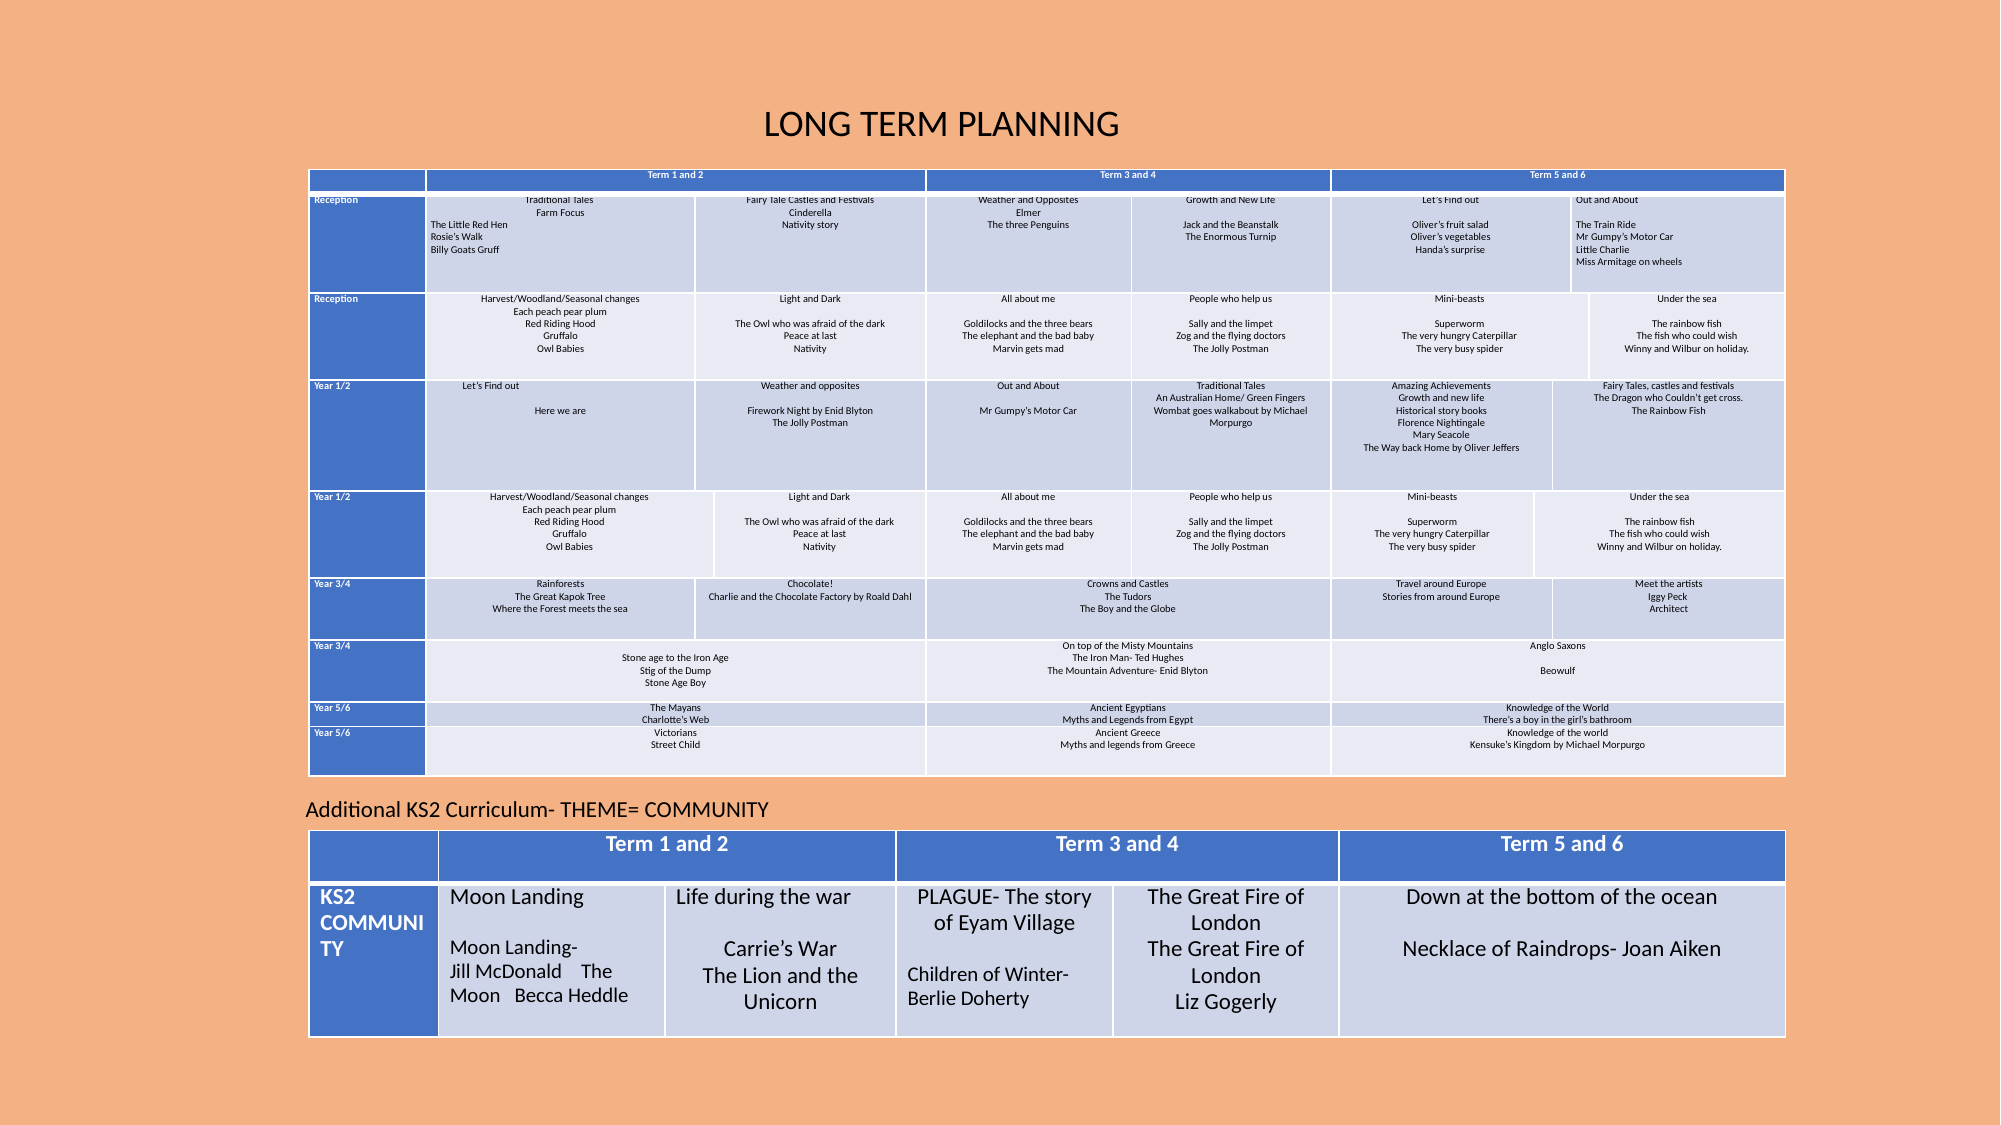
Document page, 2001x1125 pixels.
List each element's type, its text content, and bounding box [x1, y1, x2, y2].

table_cell Let’s Find out Oliver’s fruit salad Oliver’s vegetables Handa’s surprise [1332, 197, 1570, 292]
table_cell Meet the artists Iggy Peck Architect [1553, 579, 1784, 639]
table_cell KS2 COMMUNITY [310, 886, 438, 1036]
table_cell Harvest/Woodland/Seasonal changes Each peach pear plum Red Riding Hood Gruffalo Owl Babies [427, 492, 713, 577]
table_cell Light and Dark The Owl who was afraid of the dark Peace at last Nativity [696, 294, 925, 379]
table_cell Growth and New Life Jack and the Beanstalk The Enormous Turnip [1132, 197, 1330, 292]
table_cell Knowledge of the World There’s a boy in the girl’s bathroom [1332, 703, 1784, 726]
text_box Additional KS2 Curriculum- THEME= COMMUNITY [290, 786, 1825, 875]
table_cell All about me Goldilocks and the three bears The elephant and the bad baby Marvin gets mad [927, 294, 1131, 379]
text_box LONG TERM PLANNING [749, 91, 1136, 152]
table_cell Let’s Find out Here we are [427, 381, 694, 490]
table_header Term 5 and 6 [1340, 875, 1785, 881]
table_cell Under the sea The rainbow fish The fish who could wish Winny and Wilbur on holiday. [1590, 294, 1784, 379]
table_cell Year 5/6 [310, 727, 425, 775]
table_header Term 1 and 2 [427, 170, 925, 191]
table_cell Year 1/2 [310, 381, 425, 490]
table_cell Travel around Europe Stories from around Europe [1332, 579, 1552, 639]
table_cell The Great Fire of London The Great Fire of London Liz Gogerly [1114, 886, 1338, 1036]
table_cell All about me Goldilocks and the three bears The elephant and the bad baby Marvin gets mad [927, 492, 1131, 577]
table_cell Year 5/6 [310, 703, 425, 726]
table_cell Traditional Tales Farm Focus The Little Red Hen Rosie’s Walk Billy Goats Gruff [427, 197, 694, 292]
table_cell Rainforests The Great Kapok Tree Where the Forest meets the sea [427, 579, 694, 639]
table_cell People who help us Sally and the limpet Zog and the flying doctors The Jolly Postman [1132, 294, 1330, 379]
table_cell Reception [310, 294, 425, 379]
table_header Term 1 and 2 [439, 875, 895, 881]
table_cell Year 3/4 [310, 641, 425, 701]
table_cell Crowns and Castles The Tudors The Boy and the Globe [927, 579, 1330, 639]
table_cell Year 3/4 [310, 579, 425, 639]
table_cell Victorians Street Child [427, 727, 925, 775]
table_cell Light and Dark The Owl who was afraid of the dark Peace at last Nativity [715, 492, 925, 577]
table_cell Weather and Opposites Elmer The three Penguins [927, 197, 1131, 292]
table_cell Ancient Egyptians Myths and Legends from Egypt [927, 703, 1330, 726]
table_cell Moon Landing Moon Landing- Jill McDonald The Moon Becca Heddle [439, 886, 664, 1036]
table_cell Anglo Saxons Beowulf [1332, 641, 1784, 701]
table_cell Harvest/Woodland/Seasonal changes Each peach pear plum Red Riding Hood Gruffalo Owl Babies [427, 294, 694, 379]
table_header [310, 875, 438, 881]
table_cell Ancient Greece Myths and legends from Greece [927, 727, 1330, 775]
table_header Term 5 and 6 [1332, 170, 1784, 191]
table_cell Weather and opposites Firework Night by Enid Blyton The Jolly Postman [696, 381, 925, 490]
table_cell Down at the bottom of the ocean Necklace of Raindrops- Joan Aiken [1340, 886, 1785, 1036]
table_cell Fairy Tale Castles and Festivals Cinderella Nativity story [696, 197, 925, 292]
table_cell Under the sea The rainbow fish The fish who could wish Winny and Wilbur on holiday. [1535, 492, 1784, 577]
table_cell The Mayans Charlotte’s Web [427, 703, 925, 726]
table_cell Mini-beasts Superworm The very hungry Caterpillar The very busy spider [1332, 492, 1533, 577]
table_cell Reception [310, 197, 425, 292]
table_cell Stone age to the Iron Age Stig of the Dump Stone Age Boy [427, 641, 925, 701]
table_cell PLAGUE- The story of Eyam Village Children of Winter-Berlie Doherty [897, 886, 1112, 1036]
table_cell Amazing Achievements Growth and new life Historical story books Florence Nightingale Mary Seacole The Way back Home by Oliver Jeffers [1332, 381, 1552, 490]
table_cell Out and About The Train Ride Mr Gumpy’s Motor Car Little Charlie Miss Armitage on wheels [1572, 197, 1784, 292]
table_cell Out and About Mr Gumpy’s Motor Car [927, 381, 1131, 490]
table_cell Chocolate! Charlie and the Chocolate Factory by Roald Dahl [696, 579, 925, 639]
table_header Term 3 and 4 [897, 875, 1338, 881]
table_cell Life during the war Carrie’s War The Lion and the Unicorn [666, 886, 895, 1036]
table_cell Fairy Tales, castles and festivals The Dragon who Couldn’t get cross. The Rainbow Fish [1553, 381, 1784, 490]
table_header Term 3 and 4 [927, 170, 1330, 191]
table_cell People who help us Sally and the limpet Zog and the flying doctors The Jolly Postman [1132, 492, 1330, 577]
table_cell Knowledge of the world Kensuke’s Kingdom by Michael Morpurgo [1332, 727, 1784, 775]
table_cell On top of the Misty Mountains The Iron Man- Ted Hughes The Mountain Adventure- Enid Blyton [927, 641, 1330, 701]
table_cell Year 1/2 [310, 492, 425, 577]
table_cell Mini-beasts Superworm The very hungry Caterpillar The very busy spider [1332, 294, 1588, 379]
table_header [310, 170, 425, 191]
table_cell Traditional Tales An Australian Home/ Green Fingers Wombat goes walkabout by Michael Morpurgo [1132, 381, 1330, 490]
